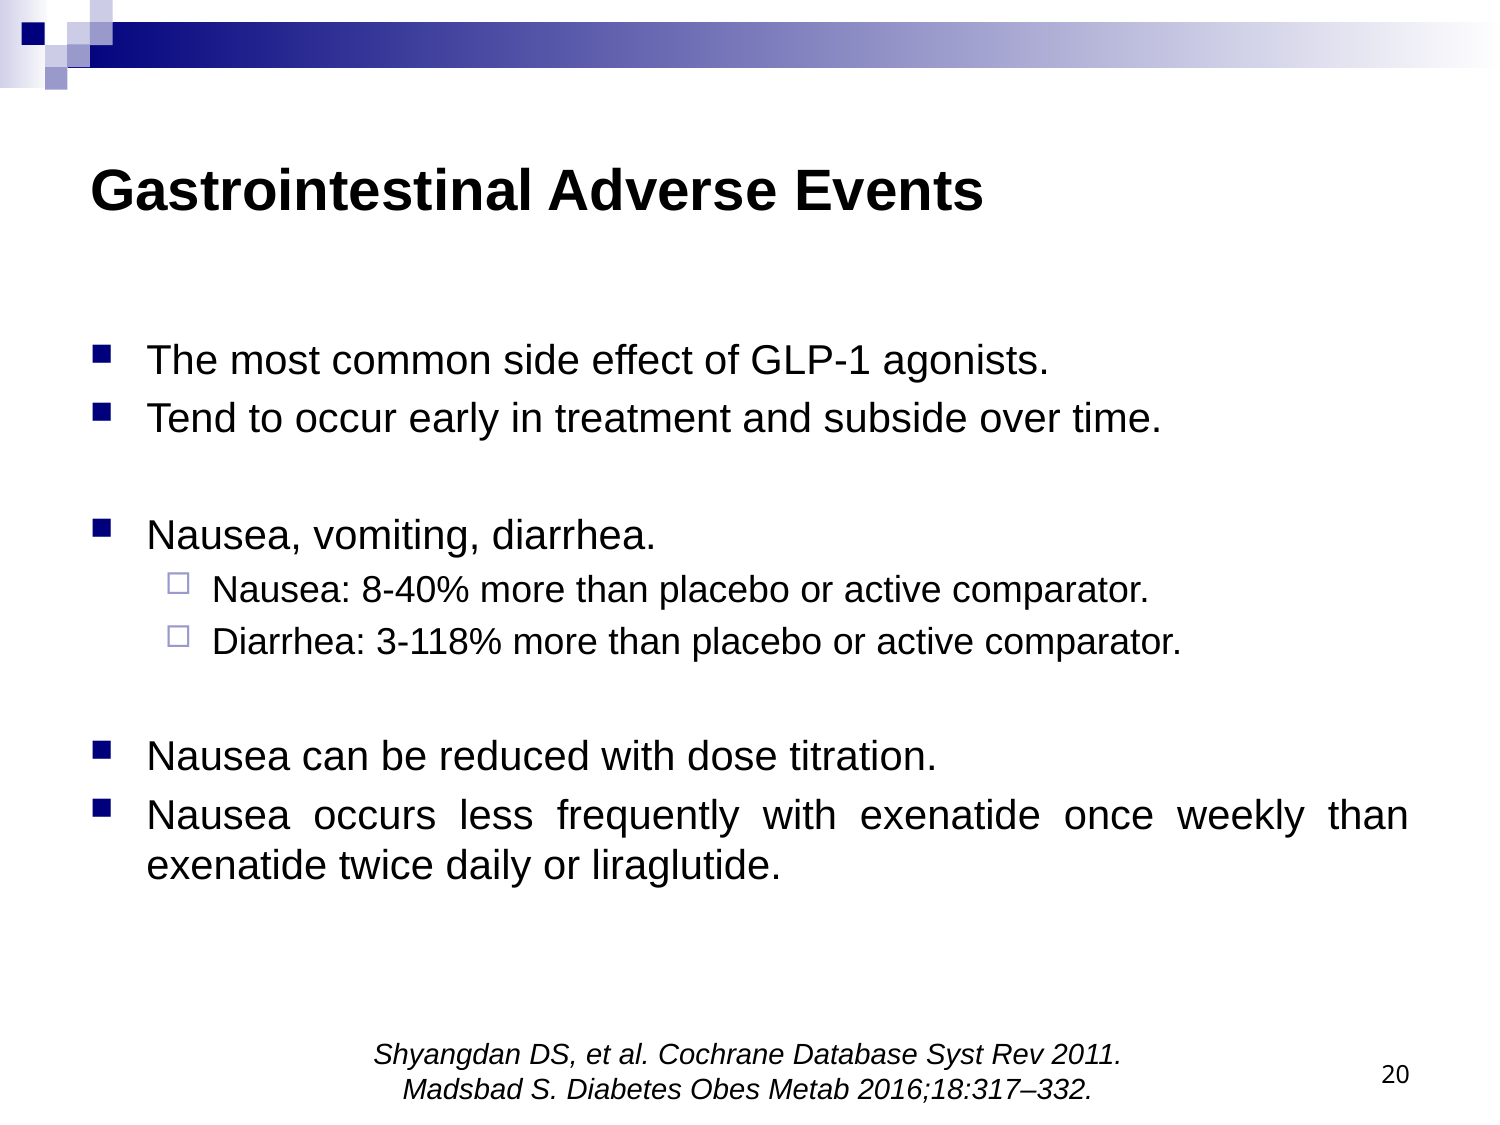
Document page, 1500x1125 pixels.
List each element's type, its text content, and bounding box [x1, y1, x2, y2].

title Gastrointestinal Adverse Events [75, 75, 1425, 300]
list The most common side effect of GLP-1 agonists. Tend to occur early in treatment and subside over time. Nausea, vomiting, diarrhea. Nausea: 8-40% more than placebo or active comparator. Diarrhea: 3-118% more than placebo or active comparator. Nausea can be reduced with dose titration. Nausea occurs less frequently with exenatide once weekly than exenatide twice daily or liraglutide. [75, 324, 1425, 963]
text_box Shyangdan DS, et al. Cochrane Database Syst Rev 2011. Madsbad S. Diabetes Obes Metab 2016;18:317–332. [0, 1027, 1499, 1113]
